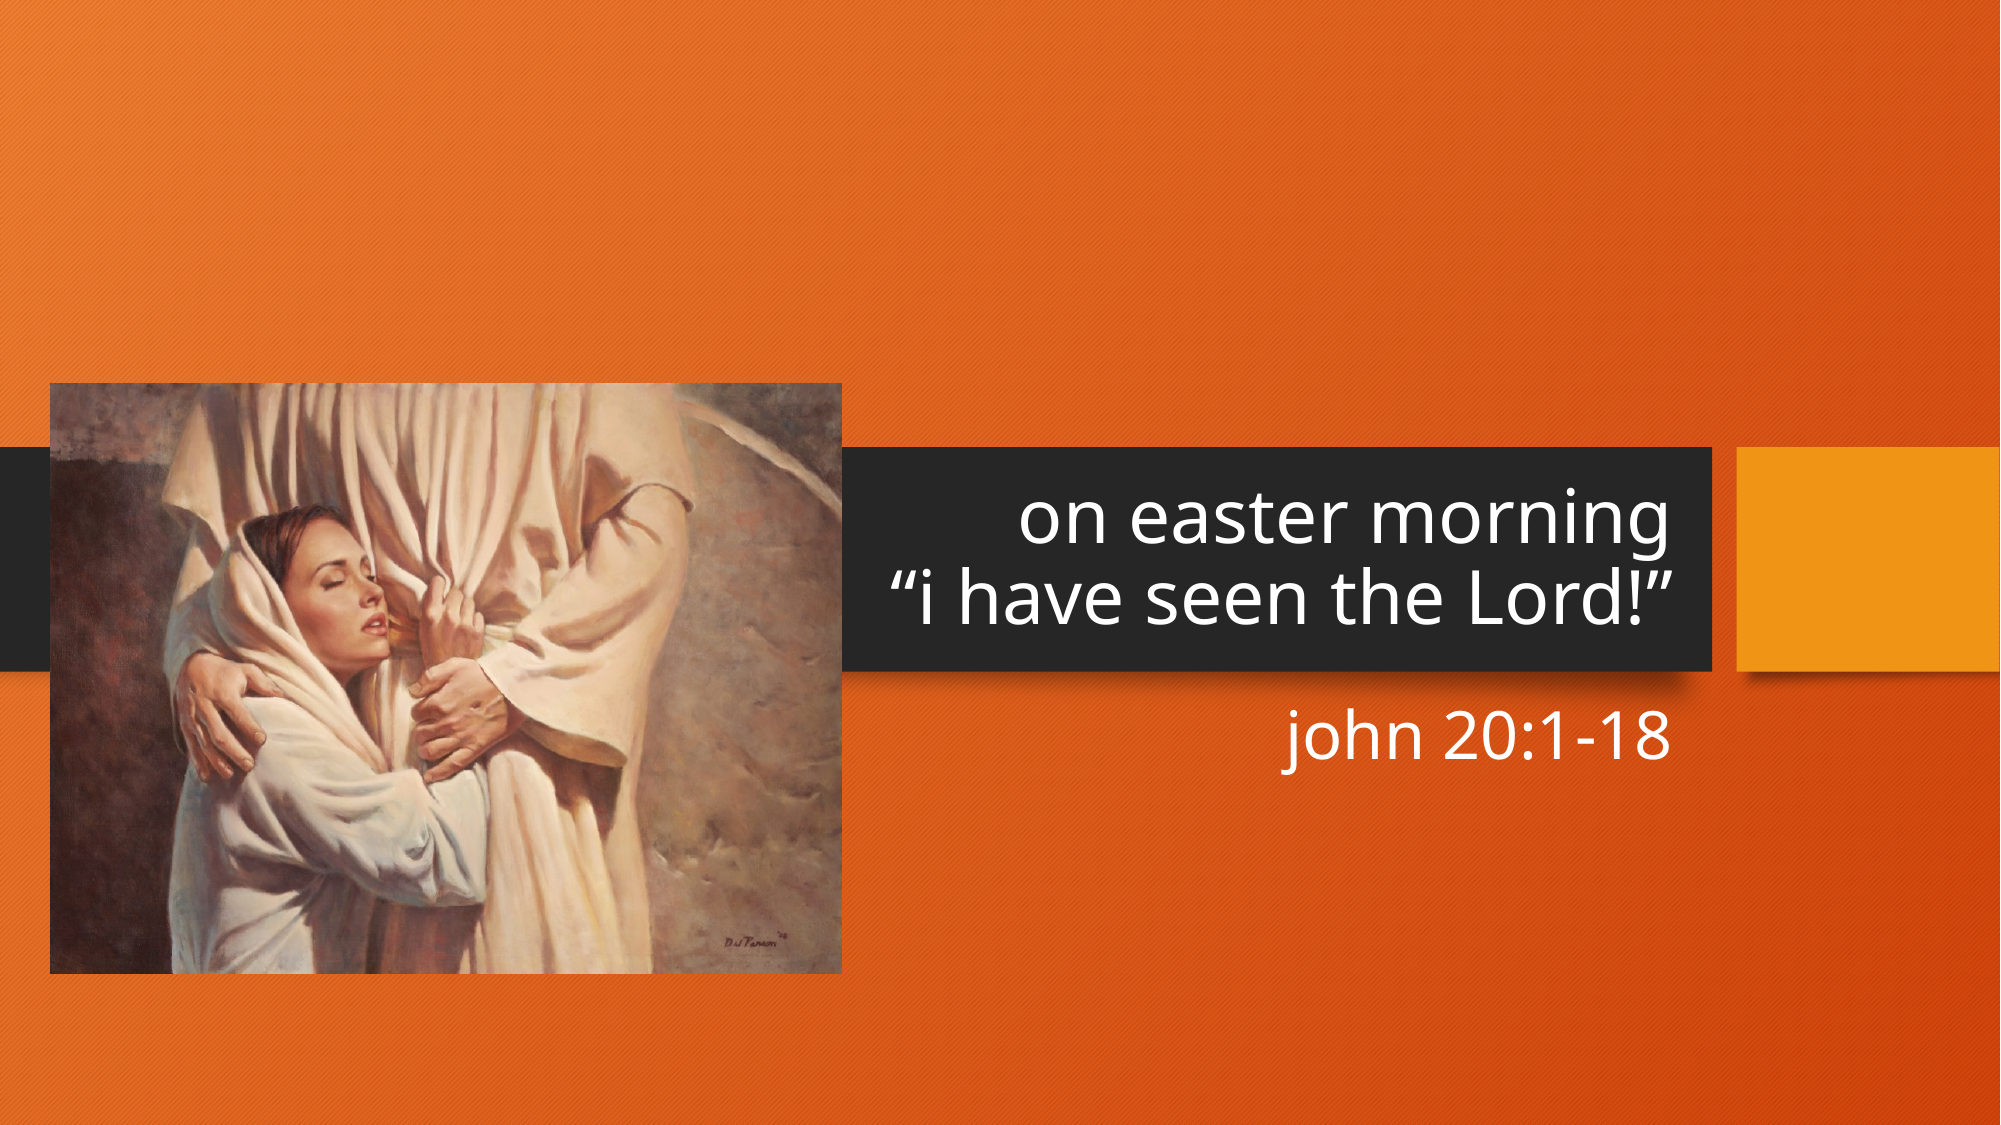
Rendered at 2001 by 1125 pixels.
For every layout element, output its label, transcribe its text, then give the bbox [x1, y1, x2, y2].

title on easter morning “i have seen the Lord!” [842, 470, 1689, 650]
picture [1736, 672, 2000, 695]
picture [0, 383, 1713, 974]
list john 20:1-18 [842, 694, 1689, 974]
